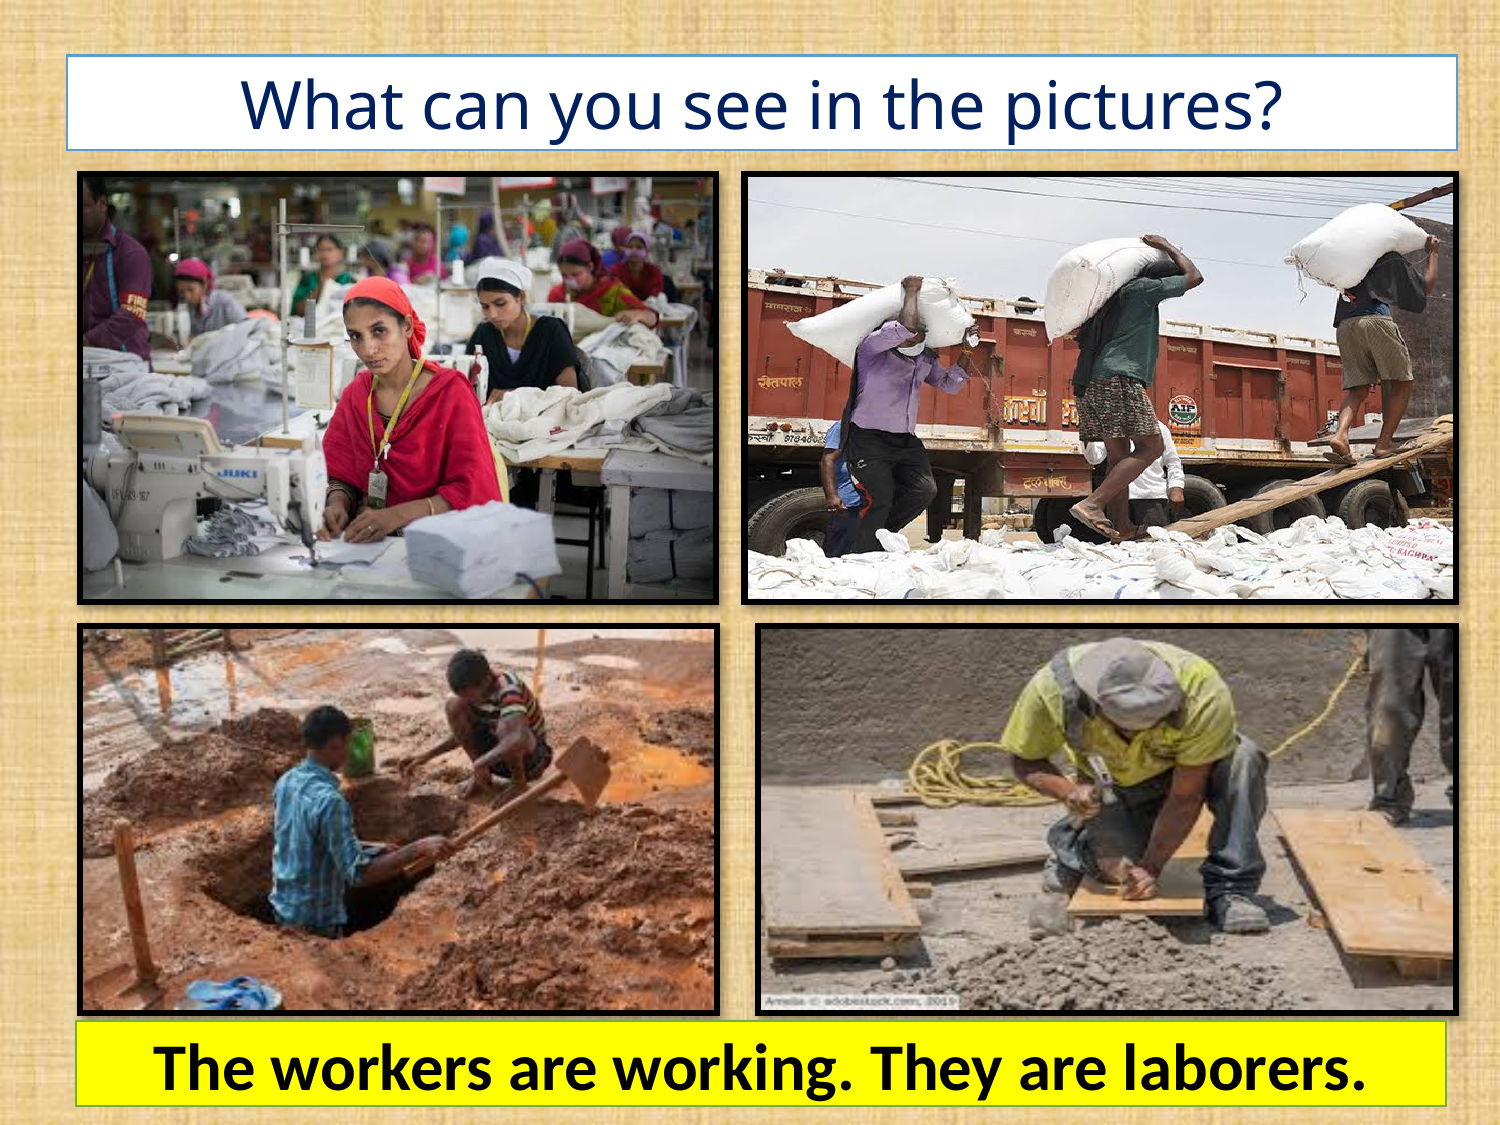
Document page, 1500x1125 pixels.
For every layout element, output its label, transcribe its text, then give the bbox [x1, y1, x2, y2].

text_box What can you see in the pictures? [66, 54, 1458, 151]
picture [0, 0, 1500, 1125]
text_box The workers are working. They are laborers. [75, 1020, 1447, 1107]
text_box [82, 177, 1453, 1010]
